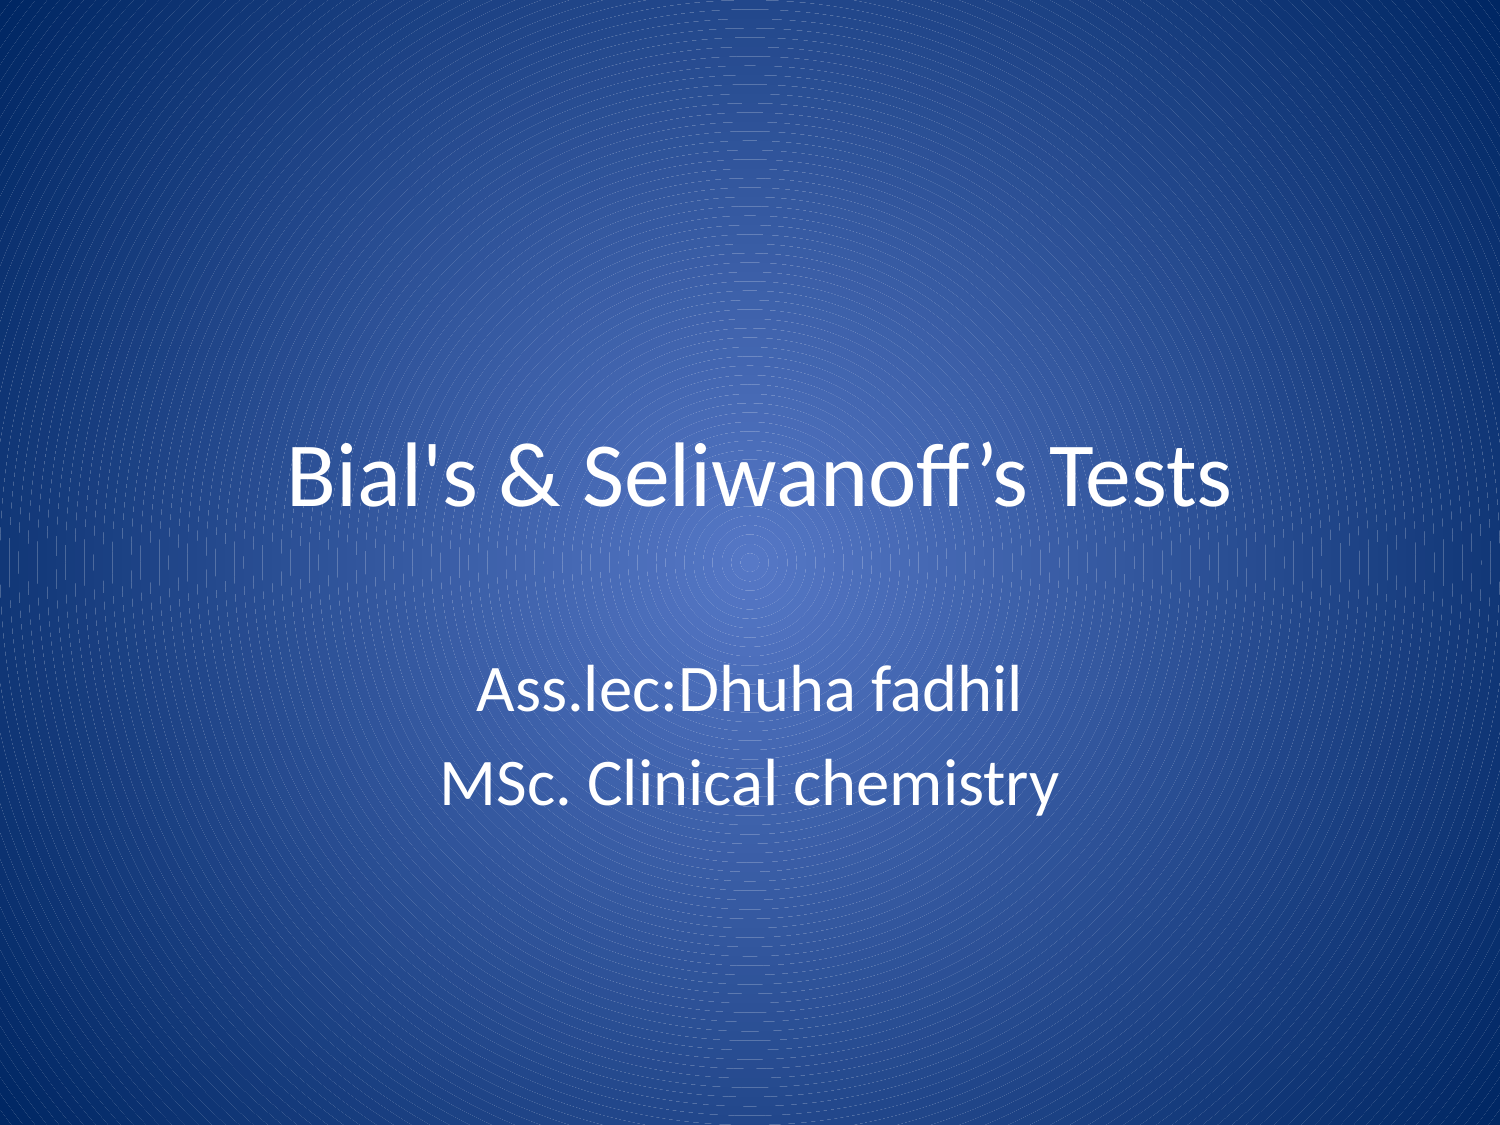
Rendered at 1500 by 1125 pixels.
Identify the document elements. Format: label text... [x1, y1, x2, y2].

subtitle Ass.lec:Dhuha fadhil MSc. Clinical chemistry [225, 637, 1275, 925]
title Bial's & Seliwanoff’s Tests [112, 349, 1388, 591]
